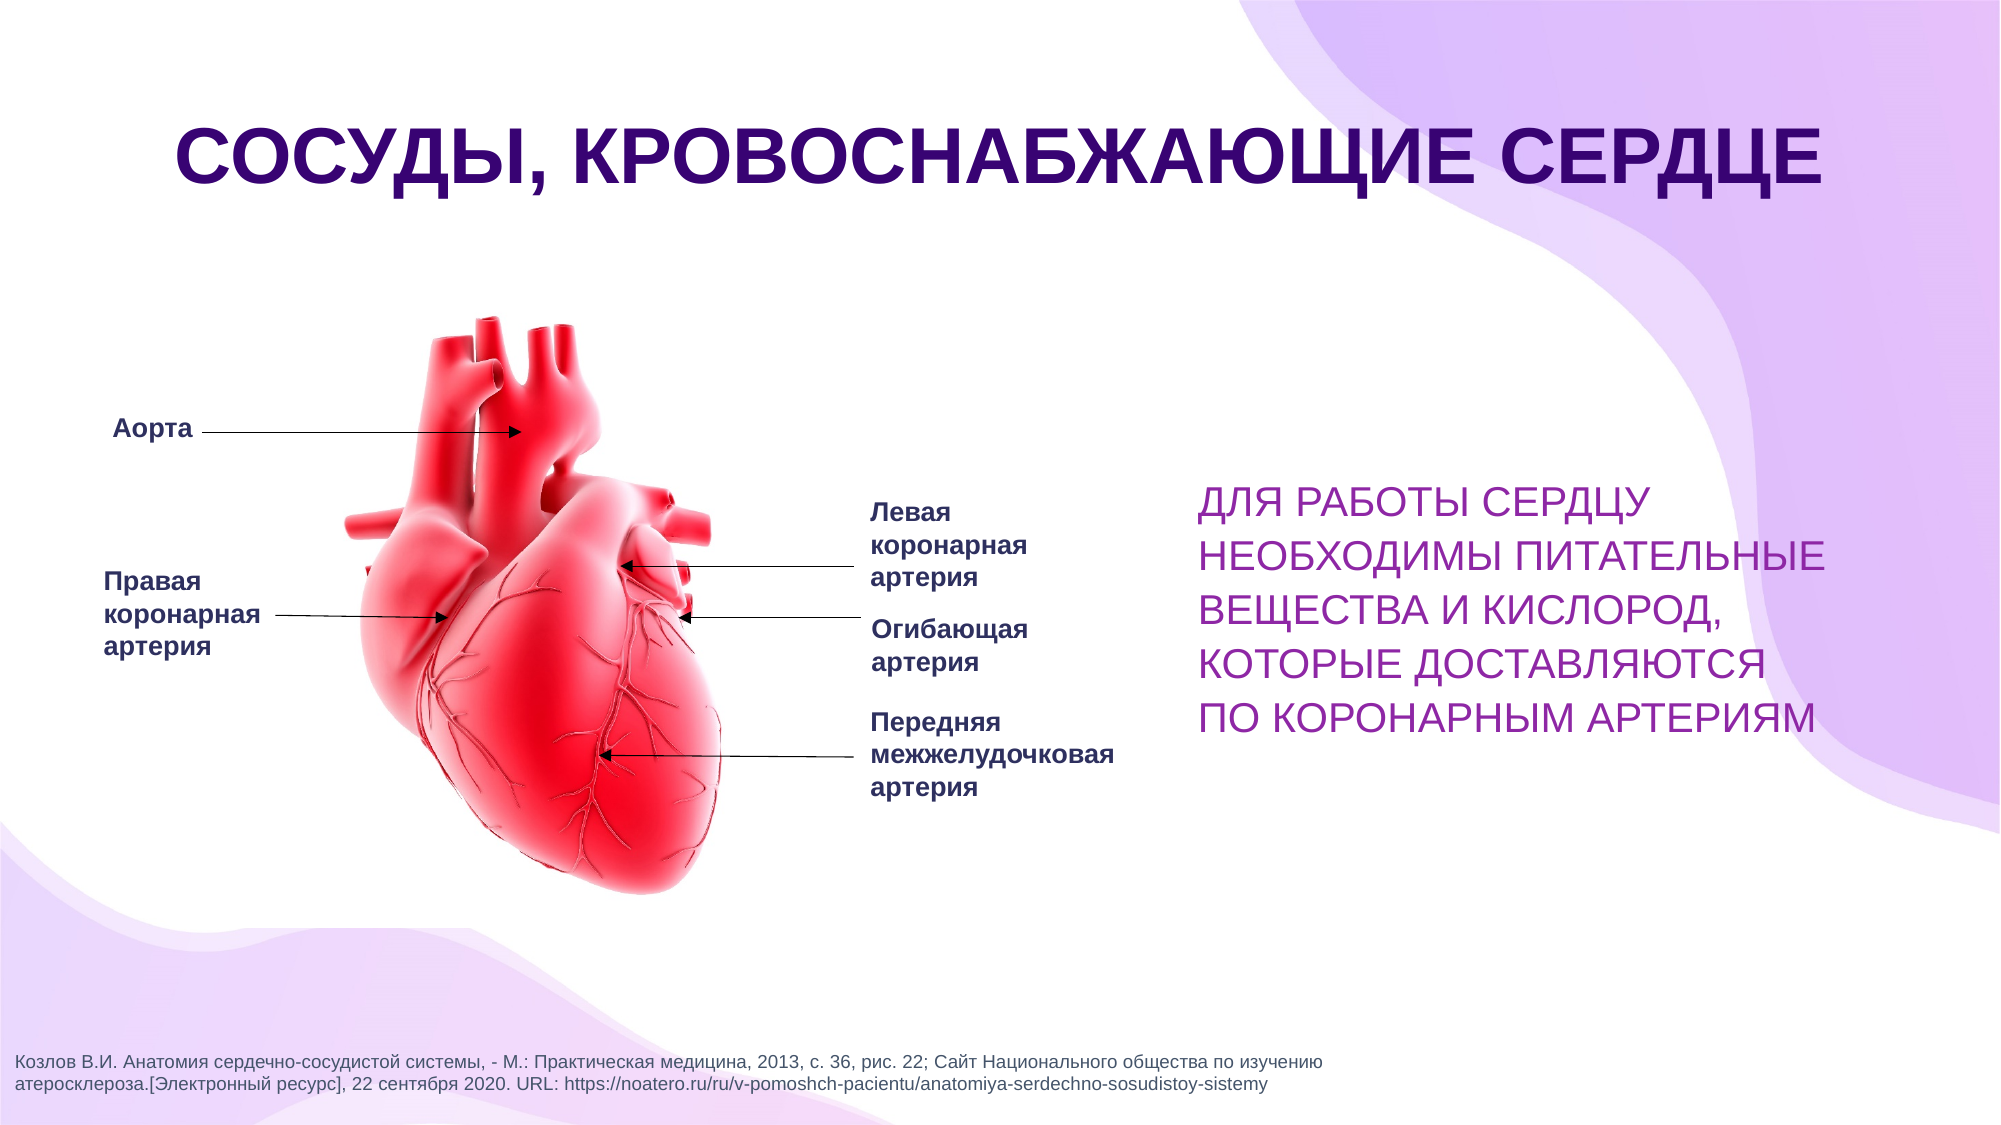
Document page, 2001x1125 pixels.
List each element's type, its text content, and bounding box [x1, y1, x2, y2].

text_box Левая коронарная артерия [890, 487, 1127, 645]
text_box Козлов В.И. Анатомия сердечно-сосудистой системы, - М.: Практическая медицина, 2013, с. 36, рис. 22; Сайт Национального общества по изучению атеросклероза.[Электронный ресурс], 22 сентября 2020. URL: https://noatero.ru/ru/v-pomoshch-pacientu/anatomiya-serdechno-sosudistoy-sistemy [0, 1042, 1454, 1102]
text_box Огибающая артерия [890, 604, 1086, 685]
text_box Правая коронарная артерия [88, 556, 212, 714]
title СОСУДЫ, КРОВОСНАБЖАЮЩИЕ СЕРДЦЕ [78, 78, 1922, 238]
text_box Передняя межжелудочковая артерия [890, 696, 1133, 809]
picture [0, 0, 2000, 1125]
text_box ДЛЯ РАБОТЫ СЕРДЦУ НЕОБХОДИМЫ ПИТАТЕЛЬНЫЕ ВЕЩЕСТВА И КИСЛОРОД, КОТОРЫЕ ДОСТАВЛЯЮТСЯ ПО КОРОНАРНЫМ АРТЕРИЯМ [1197, 470, 1905, 802]
text_box Аорта [97, 403, 208, 451]
